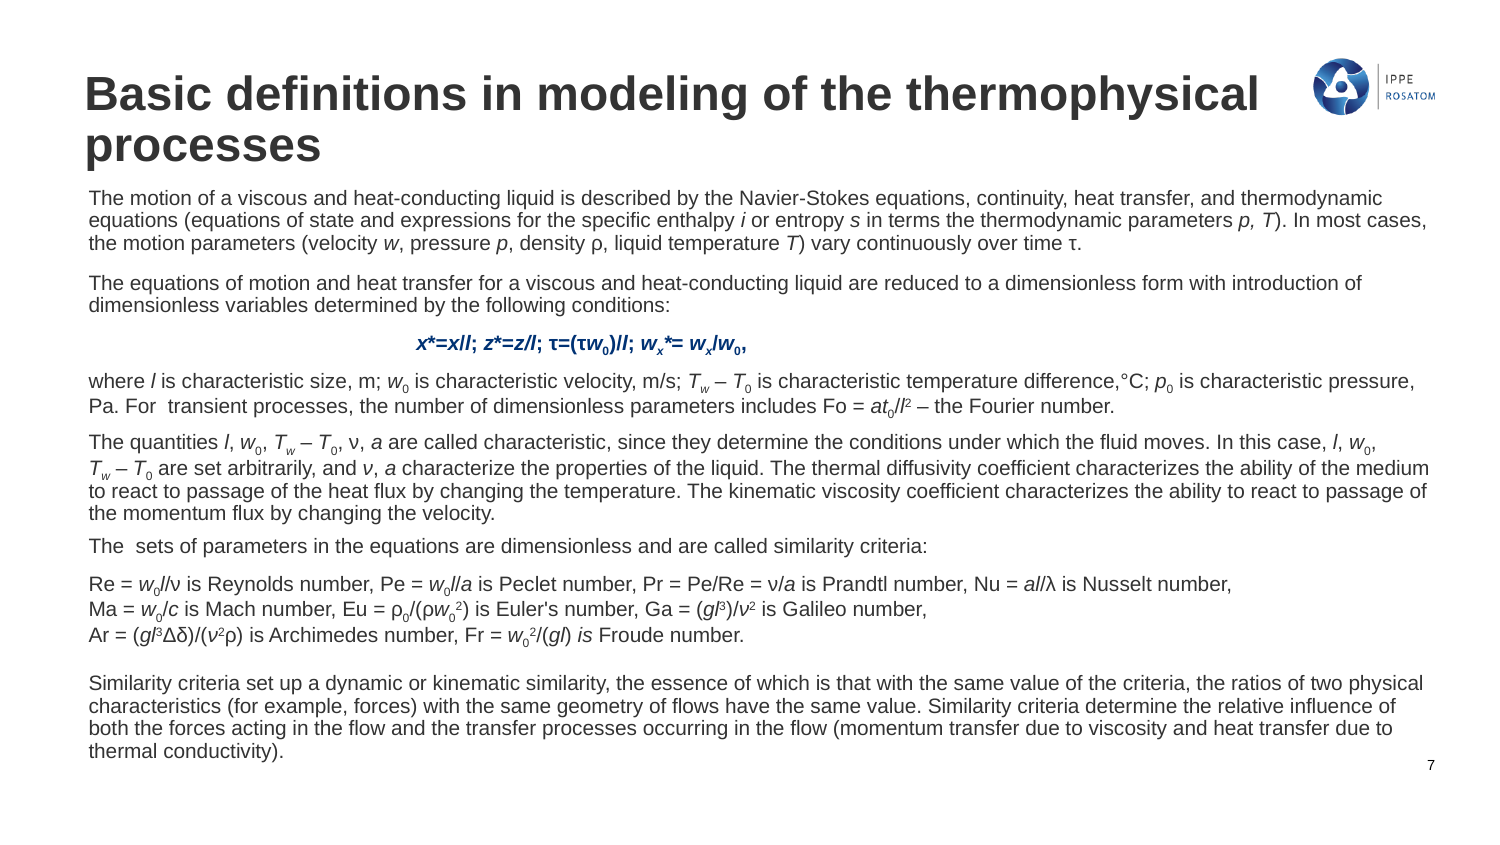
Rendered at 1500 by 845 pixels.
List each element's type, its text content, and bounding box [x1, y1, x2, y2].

picture [1304, 45, 1435, 127]
title Basic definitions in modeling of the thermophysical processes [84, 68, 1310, 167]
text_box The equations of motion and heat transfer for a viscous and heat-conducting liquid are reduced to a dimensionless form with introduction of dimensionless variables determined by the following conditions: x*=x/l; z*=z/l; τ=(τw0)/l; wx*= wx/w0, where l is characteristic size, m; w0 is characteristic velocity, m/s; Tw – T0 is characteristic temperature difference,°С; p0 is characteristic pressure, Pа. For transient processes, the number of dimensionless parameters includes Fo = at0/l2 – the Fourier number. [88, 272, 1436, 410]
text_box Similarity criteria set up a dynamic or kinematic similarity, the essence of which is that with the same value of the criteria, the ratios of two physical characteristics (for example, forces) with the same geometry of flows have the same value. Similarity criteria determine the relative influence of both the forces acting in the flow and the transfer processes occurring in the flow (momentum transfer due to viscosity and heat transfer due to thermal conductivity). [88, 672, 1436, 763]
list The motion of a viscous and heat-conducting liquid is described by the Navier-Stokes equations, continuity, heat transfer, and thermodynamic equations (equations of state and expressions for the specific enthalpy i or entropy s in terms the thermodynamic parameters p, T). In most cases, the motion parameters (velocity w, pressure p, density ρ, liquid temperature T) vary continuously over time τ. [88, 187, 1436, 258]
text_box The quantities l, w0, Tw – T0, ν, a are called characteristic, since they determine the conditions under which the fluid moves. In this case, l, w0, Tw – T0 are set arbitrarily, and ν, a characterize the properties of the liquid. The thermal diffusivity coefficient characterizes the ability of the medium to react to passage of the heat flux by changing the temperature. The kinematic viscosity coefficient characterizes the ability to react to passage of the momentum flux by changing the velocity. [88, 429, 1436, 517]
text_box The sets of parameters in the equations are dimensionless and are called similarity criteria: Re = w0l/ν is Reynolds number, Pe = w0l/a is Peclet number, Pr = Pe/Re = ν/a is Prandtl number, Nu = al/λ is Nusselt number, Ma = w0/c is Mach number, Eu = ρ0/(ρw02) is Euler's number, Ga = (gl3)/ν2 is Galileo number, Ar = (gl3Δδ)/(ν2ρ) is Archimedes number, Fr = w02/(gl) is Froude number. [88, 536, 1436, 648]
